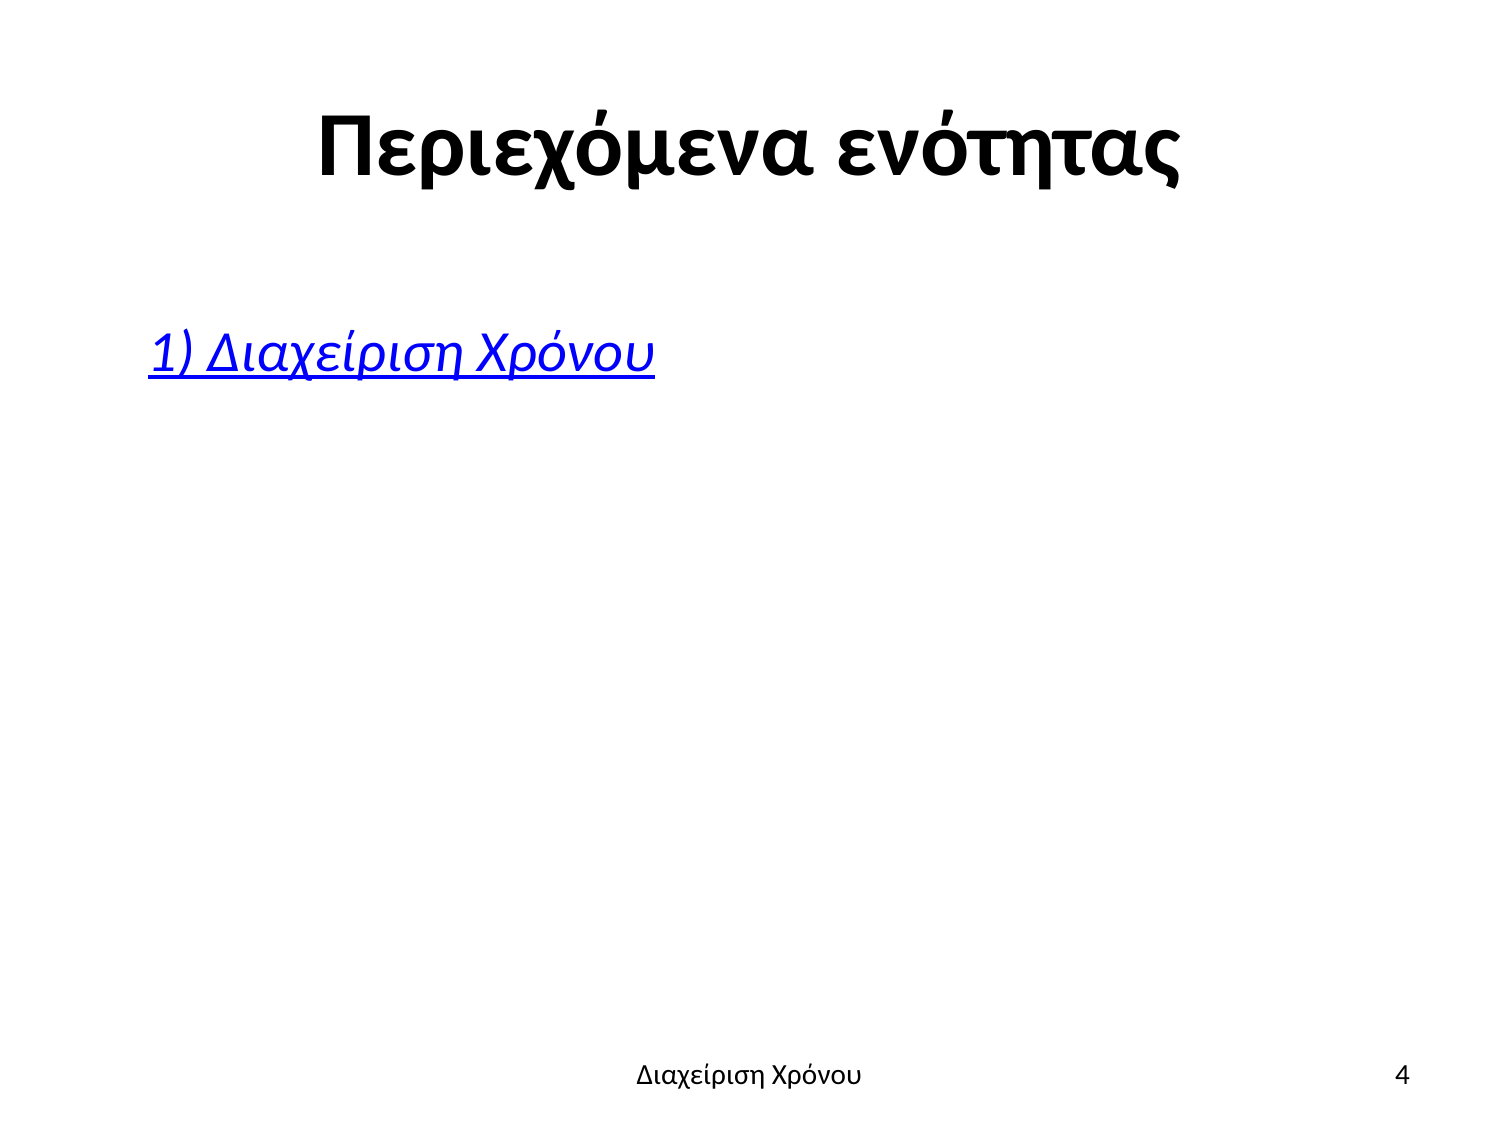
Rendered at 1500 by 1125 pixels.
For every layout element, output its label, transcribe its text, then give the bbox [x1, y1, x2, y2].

slide_number 4 [1074, 1042, 1425, 1103]
title Περιεχόμενα ενότητας [75, 45, 1425, 233]
text_box 1) Διαχείριση Χρόνου [131, 311, 1354, 386]
footer Διαχείριση Χρόνου [500, 1042, 998, 1103]
